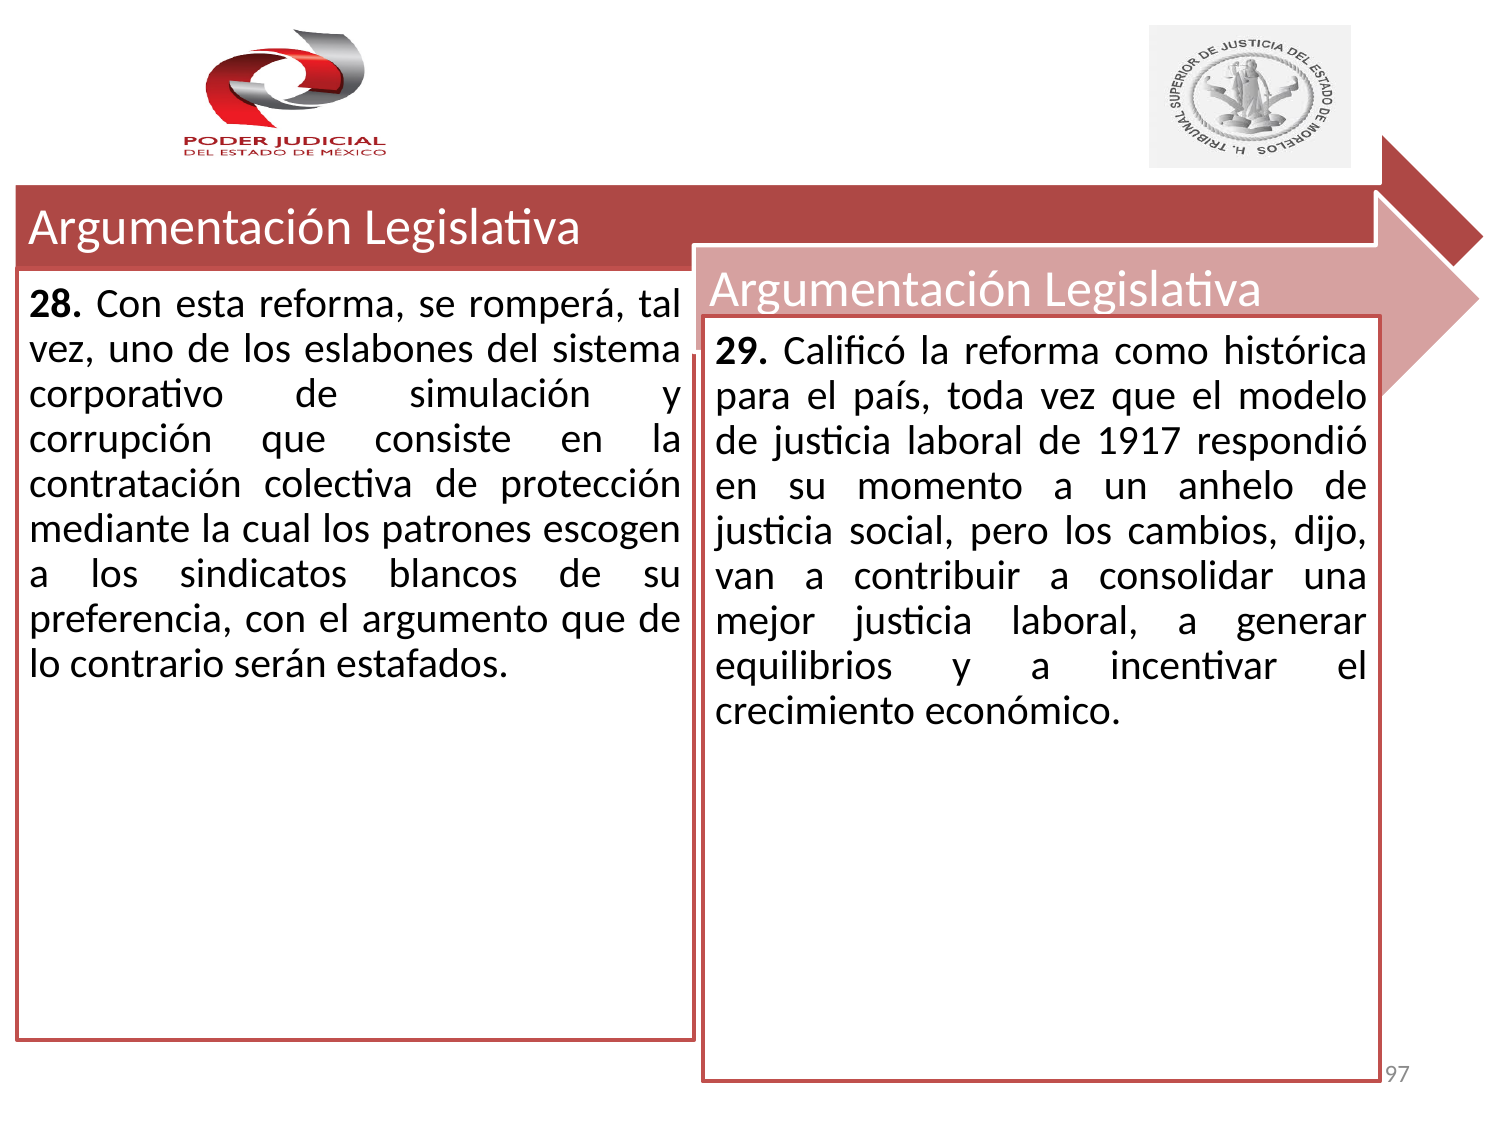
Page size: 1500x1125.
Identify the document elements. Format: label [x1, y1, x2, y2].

text_box [136, 25, 1351, 173]
text_box [16, 22, 1484, 1095]
